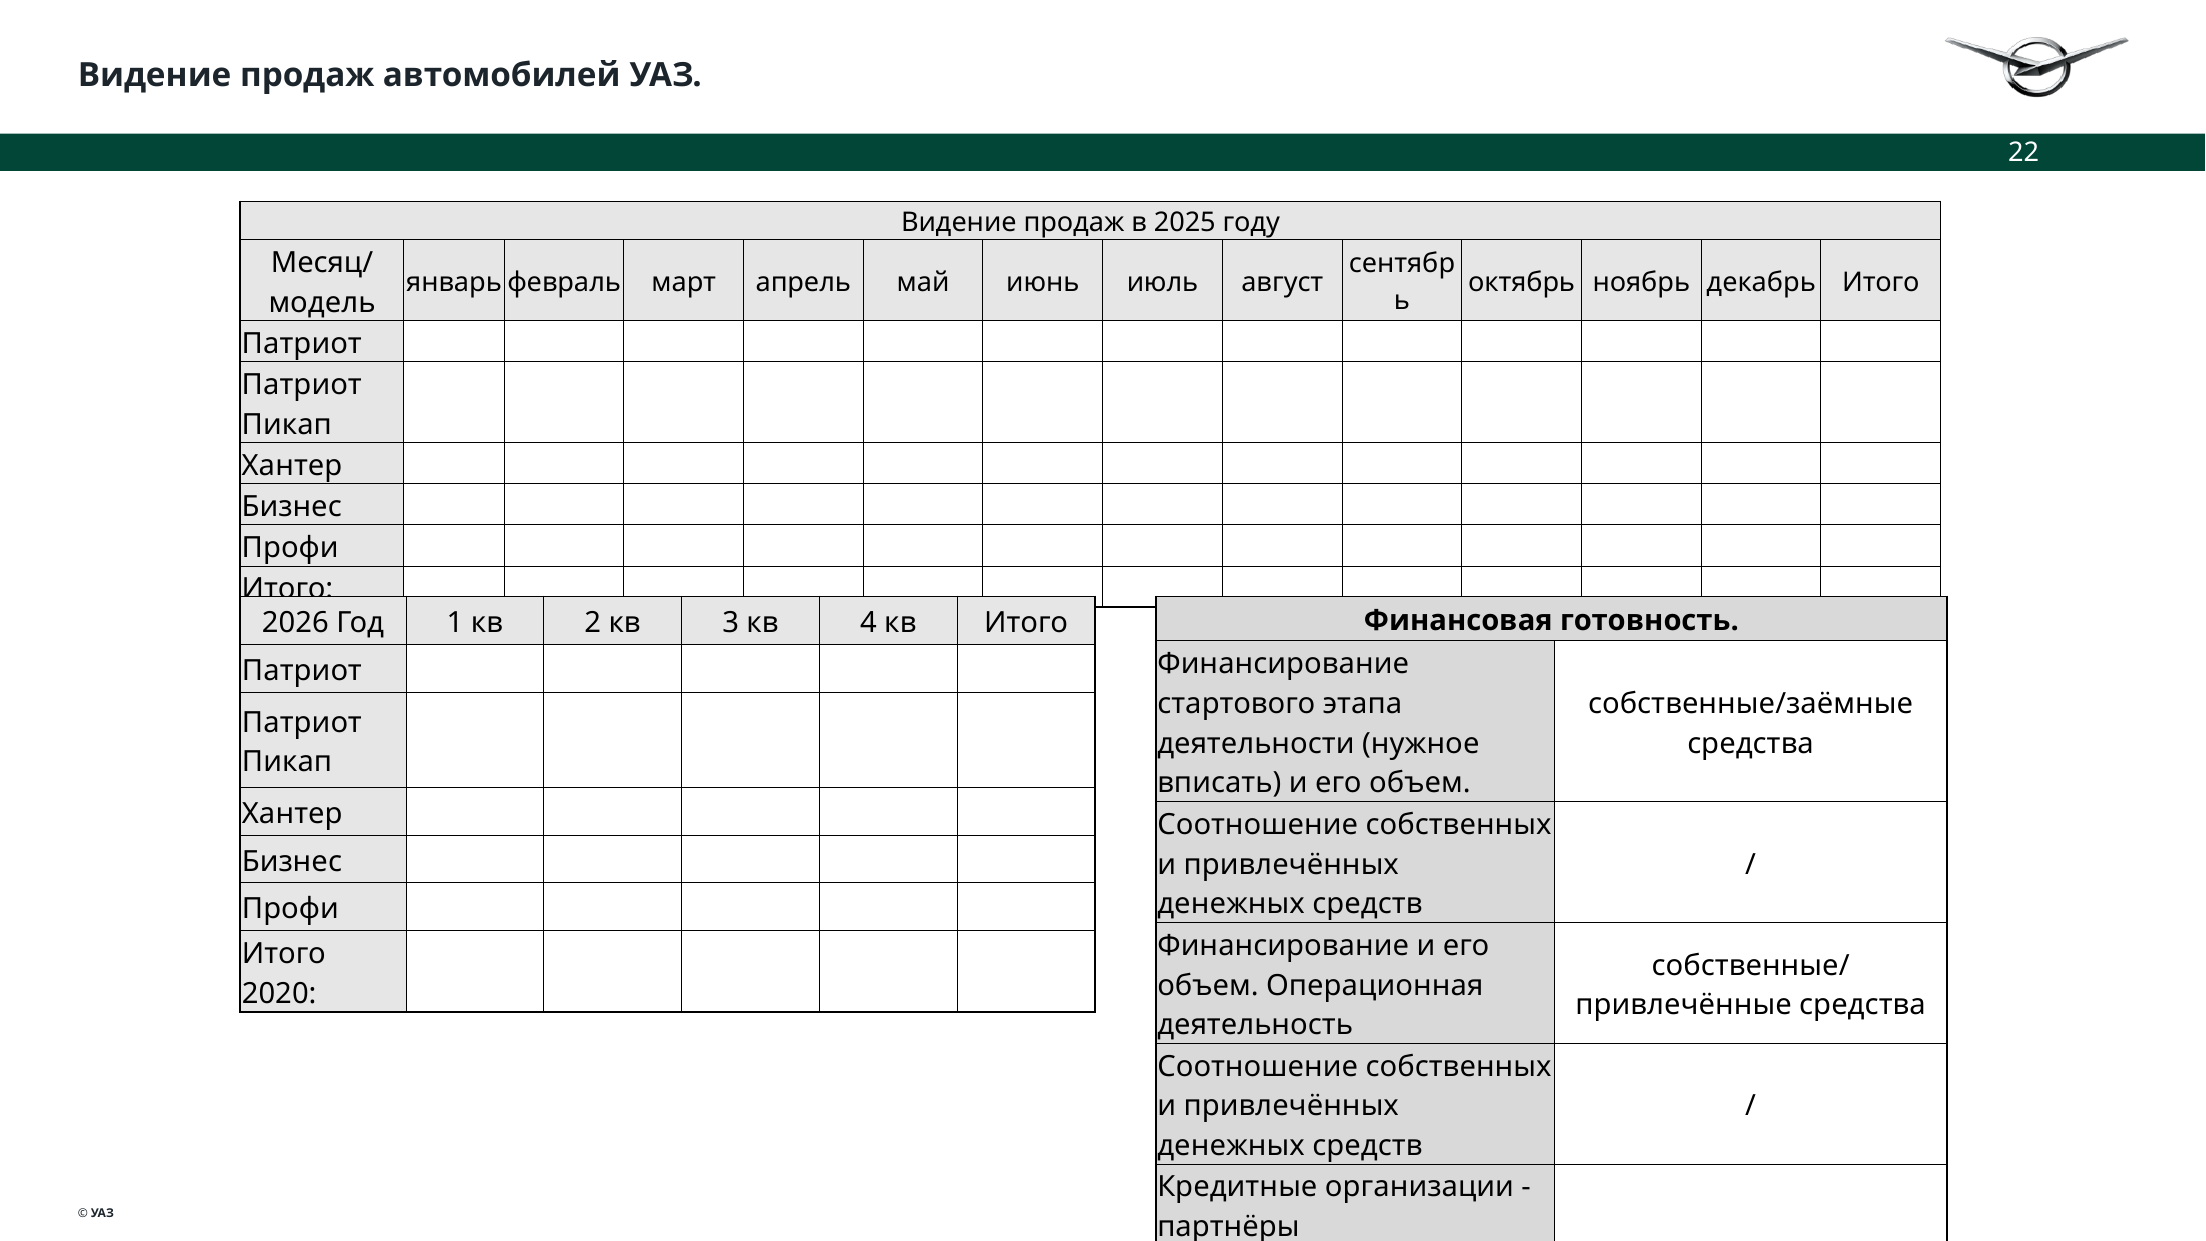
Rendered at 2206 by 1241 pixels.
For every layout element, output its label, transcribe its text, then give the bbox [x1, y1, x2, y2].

table_cell Итого 2020: [241, 931, 406, 1011]
table_cell Месяц/ модель [241, 240, 403, 320]
table_cell [958, 931, 1094, 1011]
table_cell / [1555, 1044, 1946, 1164]
table_cell [544, 883, 681, 930]
table_cell [404, 567, 504, 596]
slide_number 22 [1941, 135, 2106, 169]
table_cell июнь [983, 240, 1102, 320]
table_cell [1462, 484, 1581, 524]
table_cell [544, 788, 681, 835]
table_cell [983, 362, 1102, 442]
table_cell [1103, 443, 1222, 483]
table_cell [1582, 567, 1701, 596]
table_cell Кредитные организации - партнёры [1157, 1165, 1554, 1241]
table_header Видение продаж в 2025 году [241, 202, 1940, 239]
table_cell [624, 567, 743, 596]
table_cell [407, 883, 543, 930]
table_cell [544, 931, 681, 1011]
table_cell Патриот Пикап [241, 362, 403, 442]
table_cell собственные/заёмные средства [1555, 641, 1946, 801]
table_cell [1702, 567, 1820, 596]
table_cell Патриот Пикап [241, 693, 406, 787]
table_cell [1462, 567, 1581, 596]
table_cell [1223, 362, 1342, 442]
table_header Итого [958, 597, 1094, 644]
table_cell [1702, 484, 1820, 524]
table_cell [744, 567, 863, 596]
table_cell февраль [505, 240, 623, 320]
table_cell [1582, 321, 1701, 361]
table_cell [1103, 567, 1222, 606]
table_cell Патриот [241, 321, 403, 361]
table_cell [1343, 443, 1461, 483]
table_cell [1103, 484, 1222, 524]
table_cell [820, 836, 957, 882]
table_cell [820, 645, 957, 692]
table_cell [820, 788, 957, 835]
table_cell [744, 321, 863, 361]
table_cell июль [1103, 240, 1222, 320]
table_cell / [1555, 802, 1946, 922]
table_cell [1821, 567, 1940, 596]
table_cell [404, 525, 504, 566]
table_cell [1582, 362, 1701, 442]
table_cell октябрь [1462, 240, 1581, 320]
table_cell [624, 484, 743, 524]
table_cell Финансирование и его объем. Операционная деятельность [1157, 923, 1554, 1043]
table_cell Итого: [241, 567, 403, 596]
table_cell [682, 645, 819, 692]
table_cell декабрь [1702, 240, 1820, 320]
table_cell [682, 788, 819, 835]
table_cell [407, 645, 543, 692]
table_cell [1223, 567, 1342, 596]
table_cell август [1223, 240, 1342, 320]
table_cell [983, 443, 1102, 483]
table_cell [1462, 525, 1581, 566]
table_cell [1343, 321, 1461, 361]
table_cell [1702, 443, 1820, 483]
table_cell [1343, 484, 1461, 524]
table_cell [983, 321, 1102, 361]
table_cell [1821, 443, 1940, 483]
table_cell Бизнес [241, 836, 406, 882]
table_cell Финансирование стартового этапа деятельности (нужное вписать) и его объем. [1157, 641, 1554, 801]
table_cell [958, 645, 1094, 692]
table_cell [404, 443, 504, 483]
table_header Финансовая готовность. [1157, 597, 1946, 640]
table_cell Бизнес [241, 484, 403, 524]
table_cell [1343, 567, 1461, 596]
table_cell [958, 883, 1094, 930]
table_cell апрель [744, 240, 863, 320]
table_cell [544, 836, 681, 882]
table_cell [864, 362, 982, 442]
table_cell [958, 836, 1094, 882]
table_cell [1821, 484, 1940, 524]
list Видение продаж автомобилей УАЗ. [77, 53, 1786, 88]
table_cell [1343, 525, 1461, 566]
table_header 3 кв [682, 597, 819, 644]
table_cell Соотношение собственных и привлечённых денежных средств [1157, 802, 1554, 922]
table_cell [404, 321, 504, 361]
table_cell [505, 321, 623, 361]
table_cell [407, 693, 543, 787]
table_cell [1821, 525, 1940, 566]
table_cell [404, 484, 504, 524]
table_cell [682, 836, 819, 882]
table_cell [864, 525, 982, 566]
table_cell [404, 362, 504, 442]
table_cell [624, 443, 743, 483]
table_cell [744, 484, 863, 524]
table_cell [407, 788, 543, 835]
table_cell [505, 484, 623, 524]
table_cell [407, 931, 543, 1011]
table_cell [1821, 321, 1940, 361]
table_cell [505, 362, 623, 442]
table_cell [1702, 321, 1820, 361]
table_cell [1103, 525, 1222, 566]
table_header 1 кв [407, 597, 543, 644]
table_cell [983, 567, 1102, 606]
table_cell [1103, 362, 1222, 442]
table_cell март [624, 240, 743, 320]
table_header 2 кв [544, 597, 681, 644]
table_cell [544, 693, 681, 787]
table_cell Хантер [241, 788, 406, 835]
table_cell Итого [1821, 240, 1940, 320]
table_cell [744, 443, 863, 483]
table_cell [407, 836, 543, 882]
table_cell [1702, 362, 1820, 442]
table_cell собственные/привлечённые средства [1555, 923, 1946, 1043]
table_cell Профи [241, 525, 403, 566]
table_cell [505, 525, 623, 566]
table_cell [1582, 484, 1701, 524]
table_cell Хантер [241, 443, 403, 483]
table_cell [1223, 321, 1342, 361]
table_cell [958, 693, 1094, 787]
table_cell [1821, 362, 1940, 442]
table_cell Профи [241, 883, 406, 930]
table_cell [1582, 525, 1701, 566]
table_cell январь [404, 240, 504, 320]
table_cell [958, 788, 1094, 835]
table_cell [1223, 525, 1342, 566]
table_cell [505, 443, 623, 483]
table_cell Соотношение собственных и привлечённых денежных средств [1157, 1044, 1554, 1164]
table_cell [1582, 443, 1701, 483]
table_cell [624, 321, 743, 361]
table_cell [1555, 1165, 1946, 1241]
table_header 2026 Год [241, 597, 406, 644]
table_cell [1103, 321, 1222, 361]
table_cell [744, 362, 863, 442]
table_cell [624, 525, 743, 566]
table_header 4 кв [820, 597, 957, 644]
table_cell [1462, 443, 1581, 483]
table_cell [864, 484, 982, 524]
table_cell [820, 693, 957, 787]
table_cell [983, 484, 1102, 524]
table_cell [1223, 443, 1342, 483]
table_cell [1343, 362, 1461, 442]
table_cell Патриот [241, 645, 406, 692]
table_cell [983, 525, 1102, 566]
table_cell [544, 645, 681, 692]
table_cell [744, 525, 863, 566]
table_cell ноябрь [1582, 240, 1701, 320]
table_cell сентябрь [1343, 240, 1461, 320]
picture [1941, 32, 2134, 98]
table_cell [864, 443, 982, 483]
table_cell [864, 567, 982, 596]
table_cell [1462, 362, 1581, 442]
table_cell [682, 883, 819, 930]
table_cell [682, 693, 819, 787]
table_cell [505, 567, 623, 596]
table_cell [1702, 525, 1820, 566]
table_cell [624, 362, 743, 442]
table_cell май [864, 240, 982, 320]
table_cell [1223, 484, 1342, 524]
table_cell [820, 883, 957, 930]
table_cell [682, 931, 819, 1011]
table_cell [820, 931, 957, 1011]
table_cell [1462, 321, 1581, 361]
table_cell [864, 321, 982, 361]
